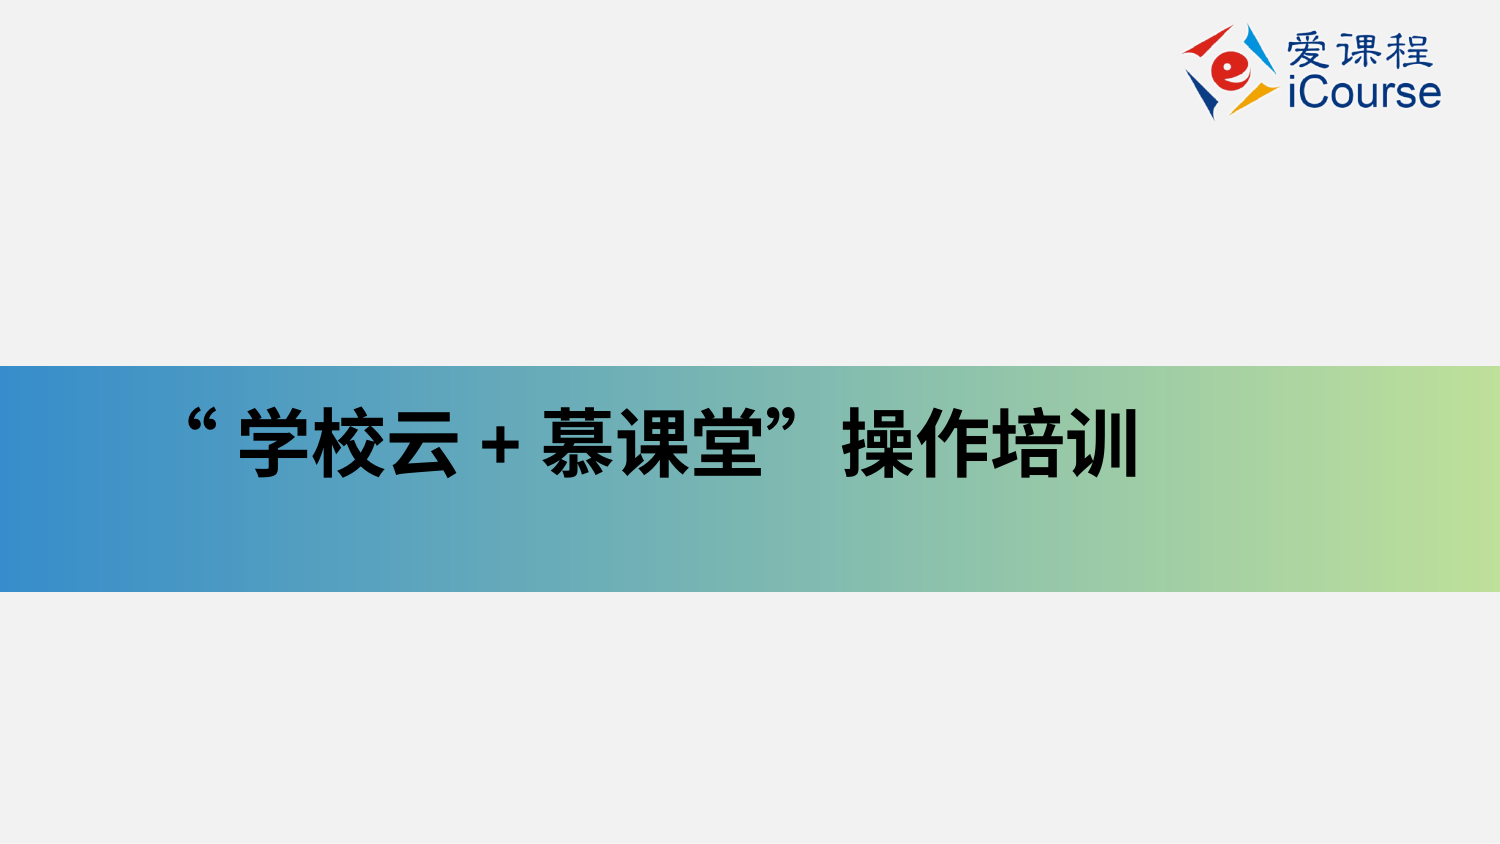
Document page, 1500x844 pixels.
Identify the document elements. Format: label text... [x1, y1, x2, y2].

text_box “学校云+慕课堂”操作培训 [29, 388, 1475, 494]
picture [1177, 19, 1445, 124]
